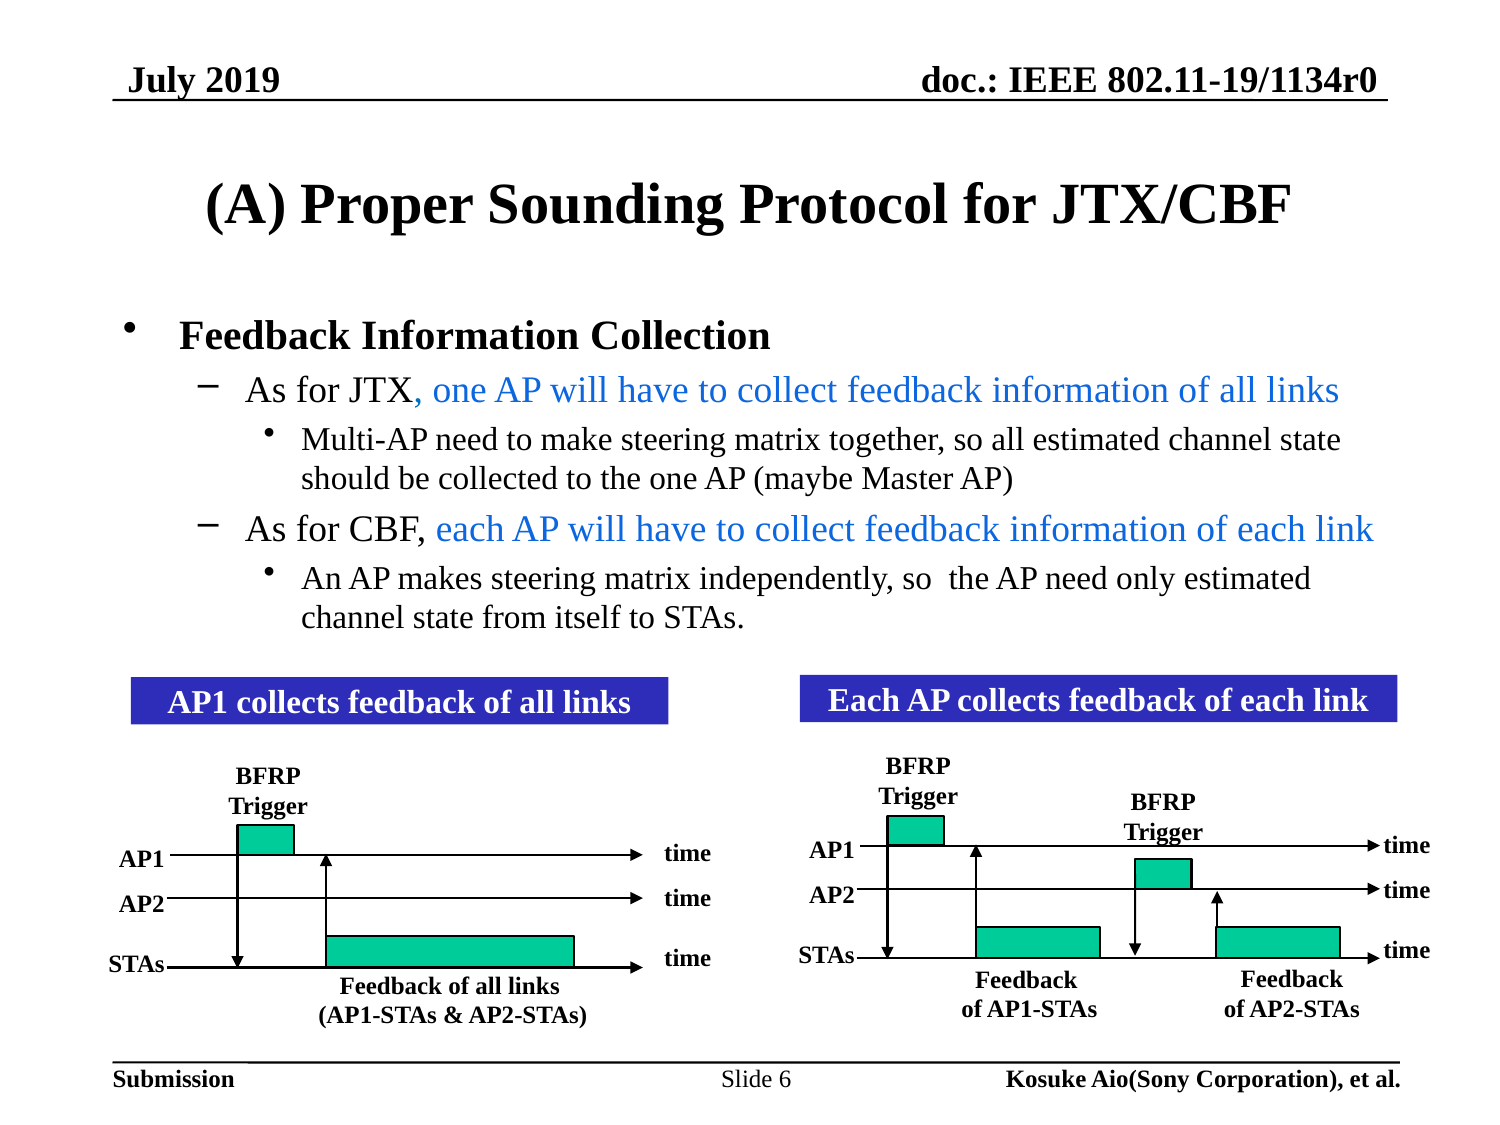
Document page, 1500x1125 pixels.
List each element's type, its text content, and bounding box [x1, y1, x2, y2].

list Feedback Information Collection As for JTX, one AP will have to collect feedback information of all links Multi-AP need to make steering matrix together, so all estimated channel state should be collected to the one AP (maybe Master AP) As for CBF, each AP will have to collect feedback information of each link An AP makes steering matrix independently, so the AP need only estimated channel state from itself to STAs. [107, 299, 1397, 975]
text_box AP1 collects feedback of all links [129, 675, 670, 726]
text_box time time time [1368, 820, 1466, 986]
text_box [1224, 926, 1341, 955]
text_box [862, 742, 975, 960]
text_box [981, 926, 1100, 955]
text_box AP1 AP2 STAs [772, 826, 870, 976]
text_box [212, 751, 325, 969]
text_box Feedback of all links (AP1-STAs & AP2-STAs) [190, 961, 709, 1037]
footer Kosuke Aio(Sony Corporation), et al. [962, 1061, 1402, 1093]
slide_number Slide 6 [712, 1061, 801, 1093]
title (A) Proper Sounding Protocol for JTX/CBF [112, 112, 1388, 288]
text_box [331, 936, 574, 961]
text_box AP1 AP2 STAs [82, 835, 180, 985]
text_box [1107, 777, 1220, 956]
text_box Each AP collects feedback of each link [798, 673, 1400, 724]
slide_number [112, 54, 413, 100]
text_box Feedback of AP2-STAs [1149, 955, 1434, 1030]
text_box Feedback of AP1-STAs [887, 967, 1172, 1031]
text_box time time time [649, 829, 747, 994]
